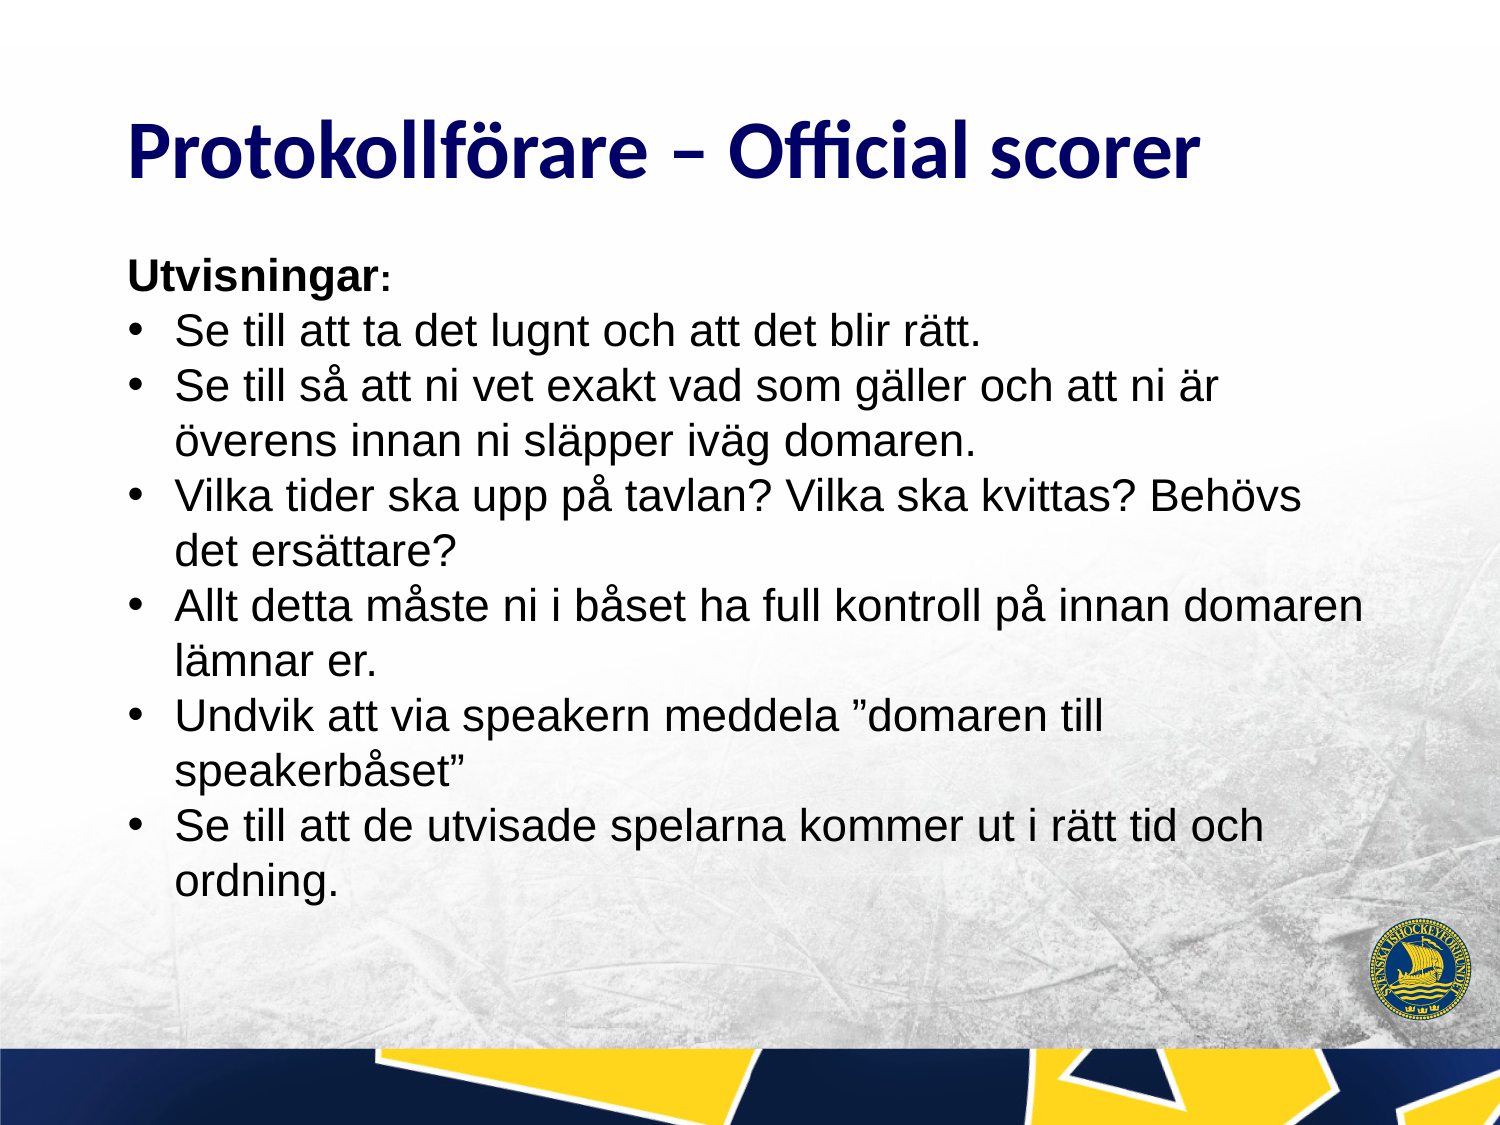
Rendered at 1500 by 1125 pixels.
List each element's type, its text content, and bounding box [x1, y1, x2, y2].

picture [0, 2, 1500, 1125]
text_box Protokollförare – Official scorer [112, 88, 1388, 200]
subtitle Utvisningar: Se till att ta det lugnt och att det blir rätt. Se till så att ni vet exakt vad som gäller och att ni är överens innan ni släpper iväg domaren. Vilka tider ska upp på tavlan? Vilka ska kvittas? Behövs det ersättare? Allt detta måste ni i båset ha full kontroll på innan domaren lämnar er. Undvik att via speakern meddela ”domaren till speakerbåset” Se till att de utvisade spelarna kommer ut i rätt tid och ordning. [112, 238, 1388, 890]
